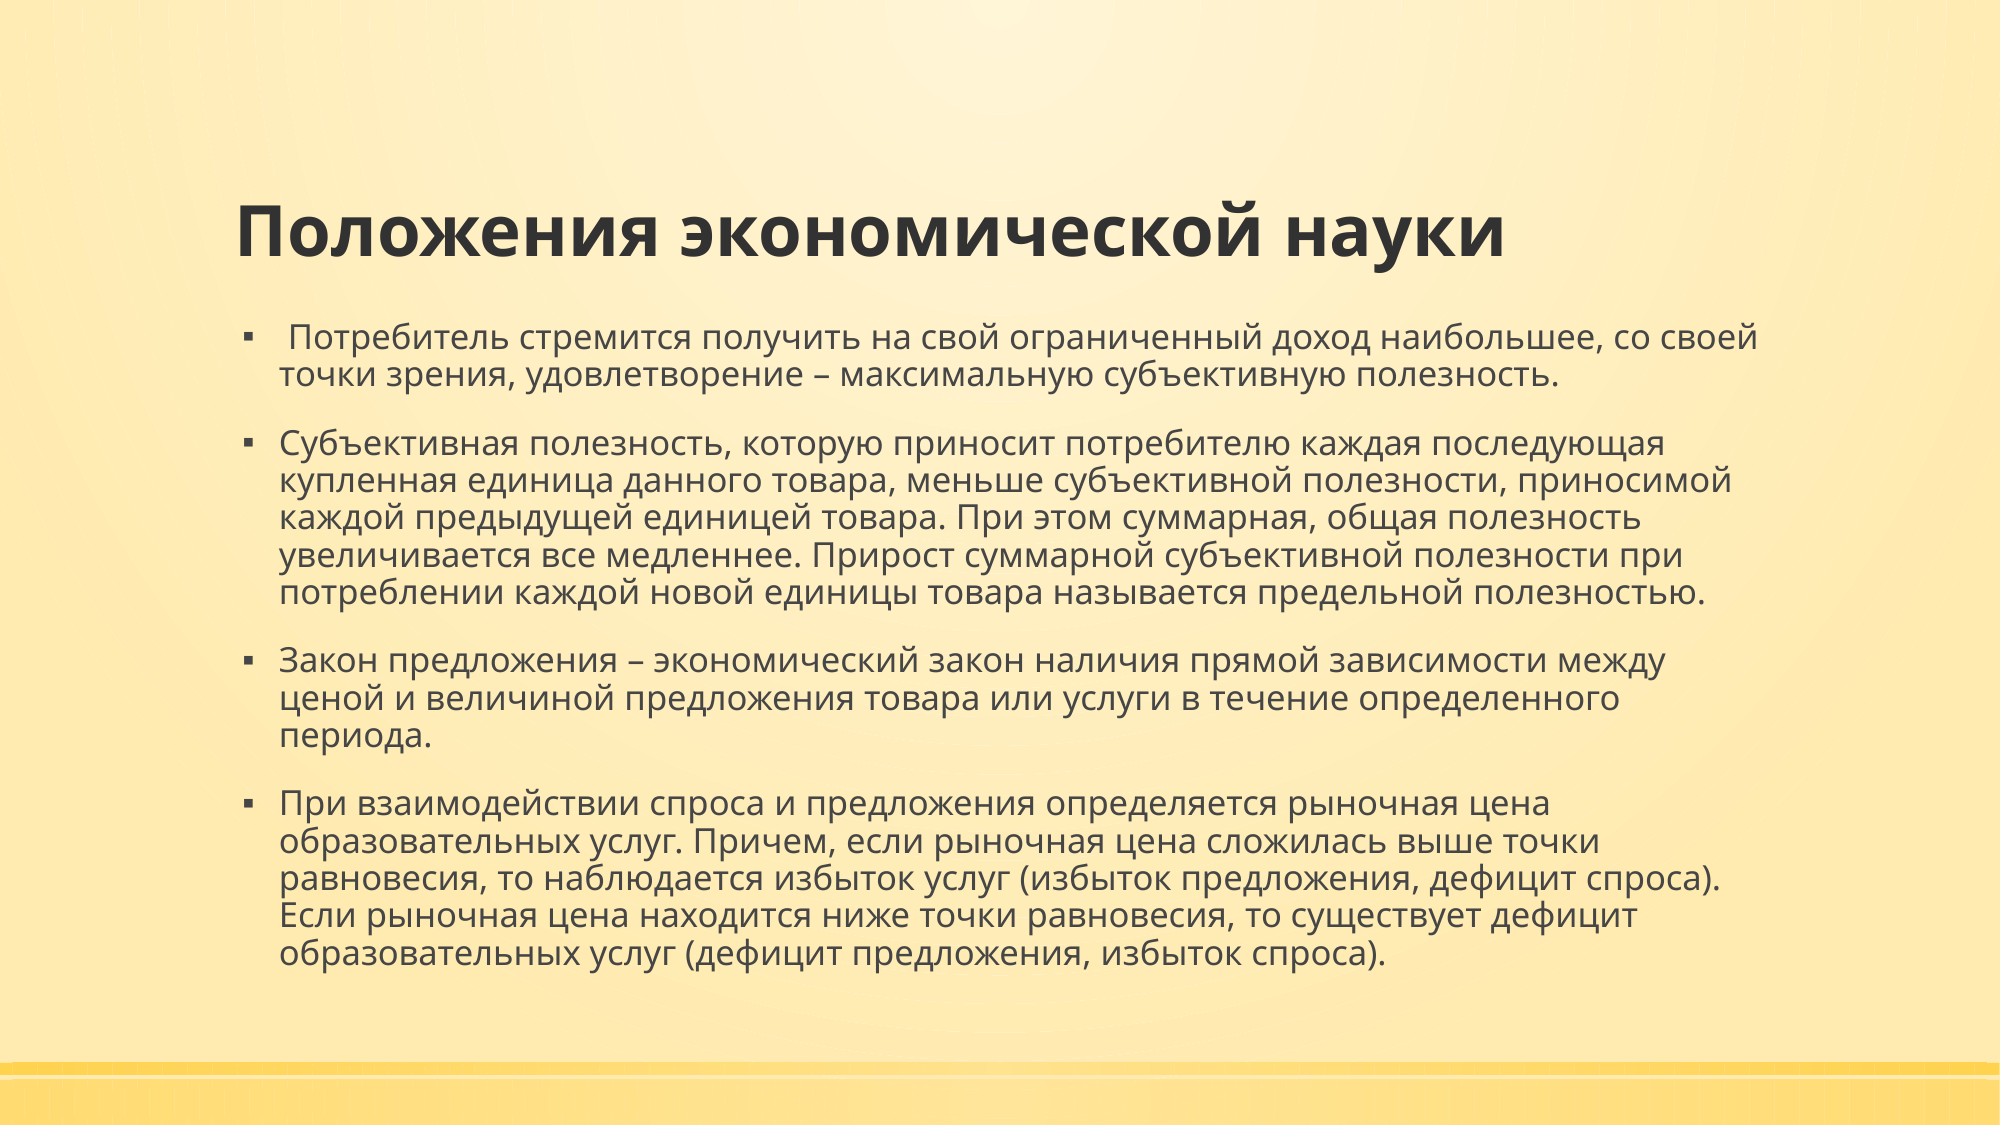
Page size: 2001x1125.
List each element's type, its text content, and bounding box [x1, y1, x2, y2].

title Положения экономической науки [219, 76, 1780, 279]
list Потребитель стремится получить на свой ограниченный доход наибольшее, со своей точки зрения, удовлетворение – максимальную субъективную полезность. Субъективная полезность, которую приносит потребителю каждая последующая купленная единица данного товара, меньше субъективной полезности, приносимой каждой предыдущей единицей товара. При этом суммарная, общая полезность увеличивается все медленнее. Прирост суммарной субъективной полезности при потреблении каждой новой единицы товара называется предельной полезностью. Закон предложения – экономический закон наличия прямой зависимости между ценой и величиной предложения товара или услуги в течение определенного периода. При взаимодействии спроса и предложения определяется рыночная цена образовательных услуг. Причем, если рыночная цена сложилась выше точки равновесия, то наблюдается избыток услуг (избыток предложения, дефицит спроса). Если рыночная цена находится ниже точки равновесия, то существует дефицит образовательных услуг (дефицит предложения, избыток спроса). [219, 311, 1780, 990]
